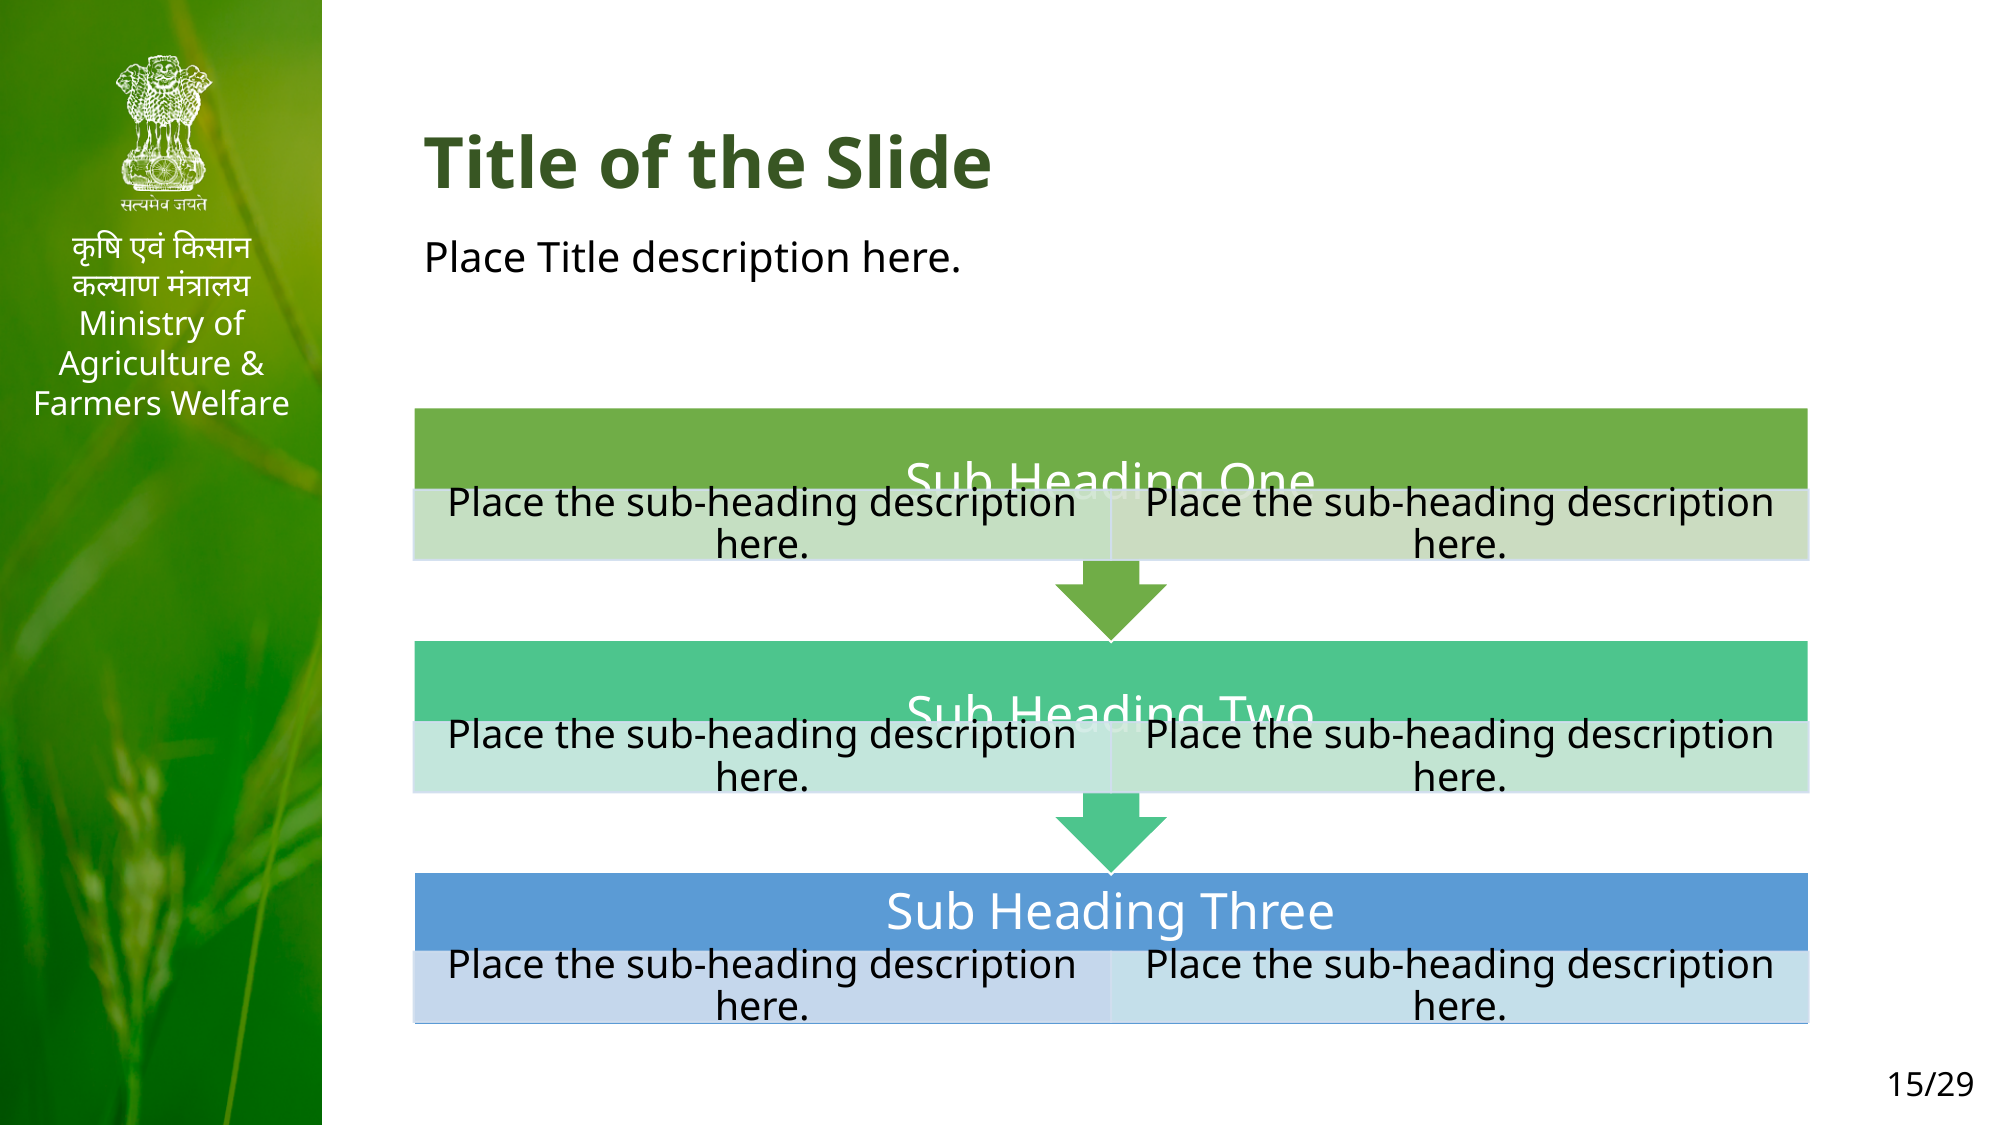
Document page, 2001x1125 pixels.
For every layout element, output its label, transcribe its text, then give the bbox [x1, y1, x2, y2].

picture [0, 0, 2000, 1125]
list Place Title description here. [408, 228, 1785, 330]
list Title of the Slide [408, 119, 1785, 221]
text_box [413, 407, 1809, 1025]
